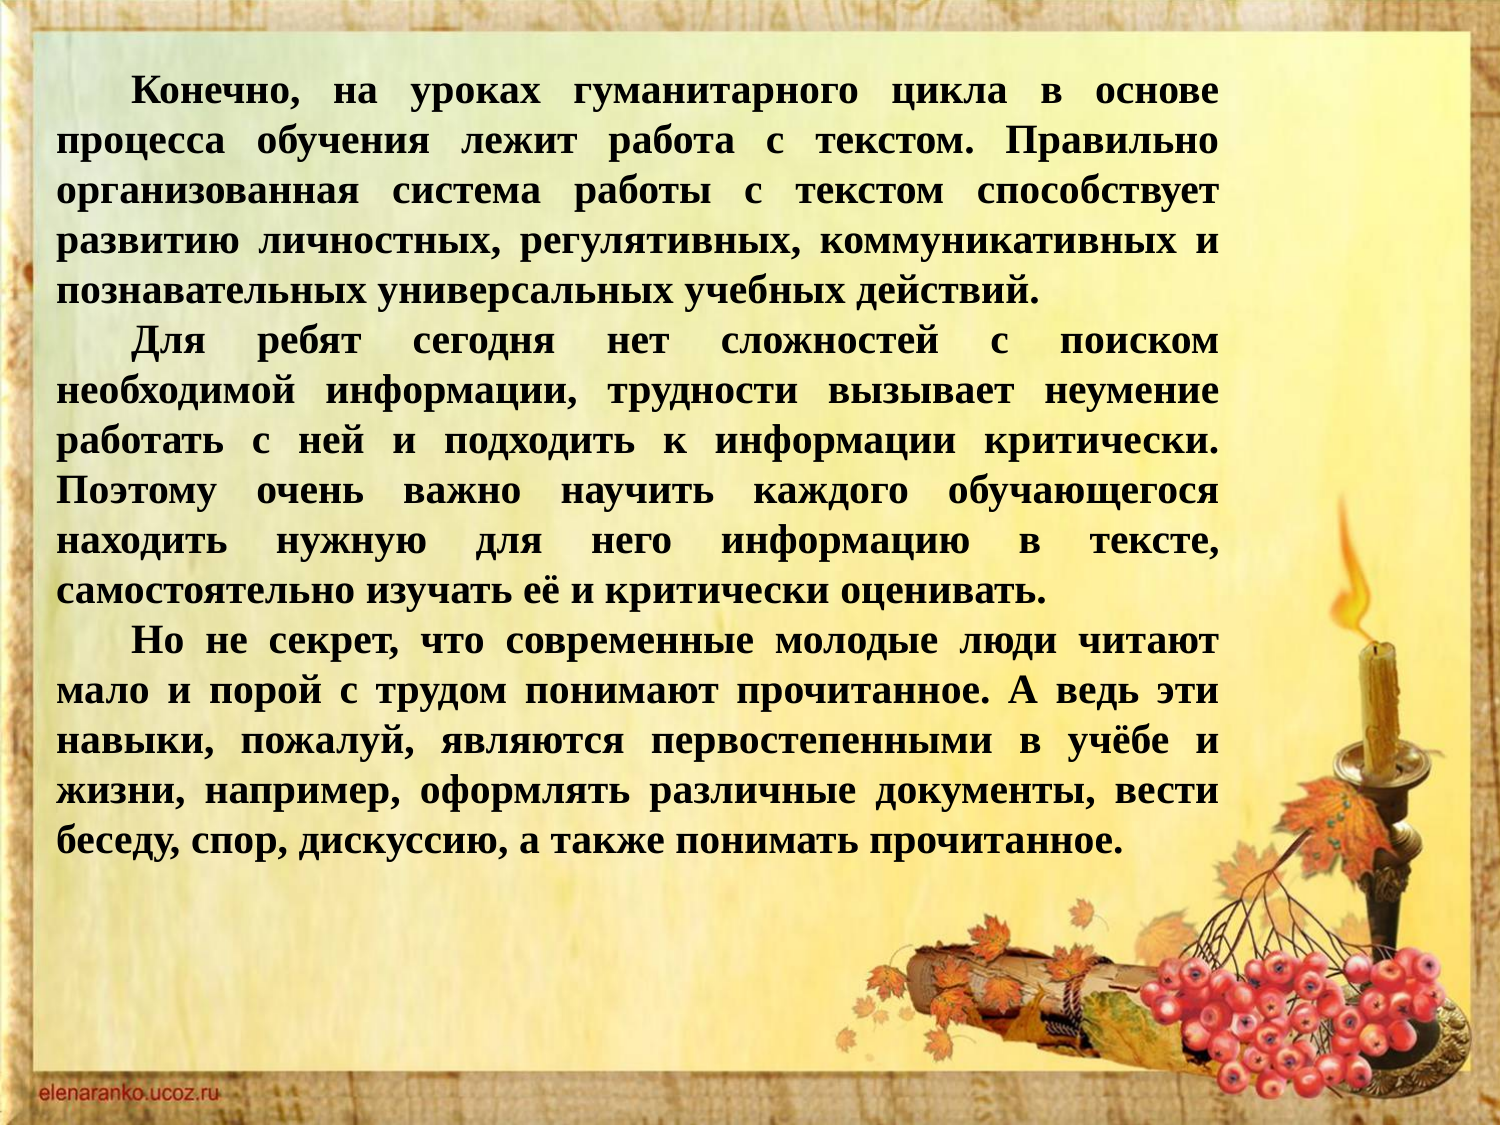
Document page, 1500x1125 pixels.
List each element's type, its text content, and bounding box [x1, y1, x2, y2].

picture [0, 0, 1500, 1125]
text_box Конечно, на уроках гуманитарного цикла в основе процесса обучения лежит работа с текстом. Правильно организованная система работы с текстом способствует развитию личностных, регулятивных, коммуникативных и познавательных универсальных учебных действий. Для ребят сегодня нет сложностей с поиском необходимой информации, трудности вызывает неумение работать с ней и подходить к информации критически. Поэтому очень важно научить каждого обучающегося находить нужную для него информацию в тексте, самостоятельно изучать её и критически оценивать. Но не секрет, что современные молодые люди читают мало и порой с трудом понимают прочитанное. А ведь эти навыки, пожалуй, являются первостепенными в учёбе и жизни, например, оформлять различные документы, вести беседу, спор, дискуссию, а также понимать прочитанное. [41, 54, 1235, 870]
